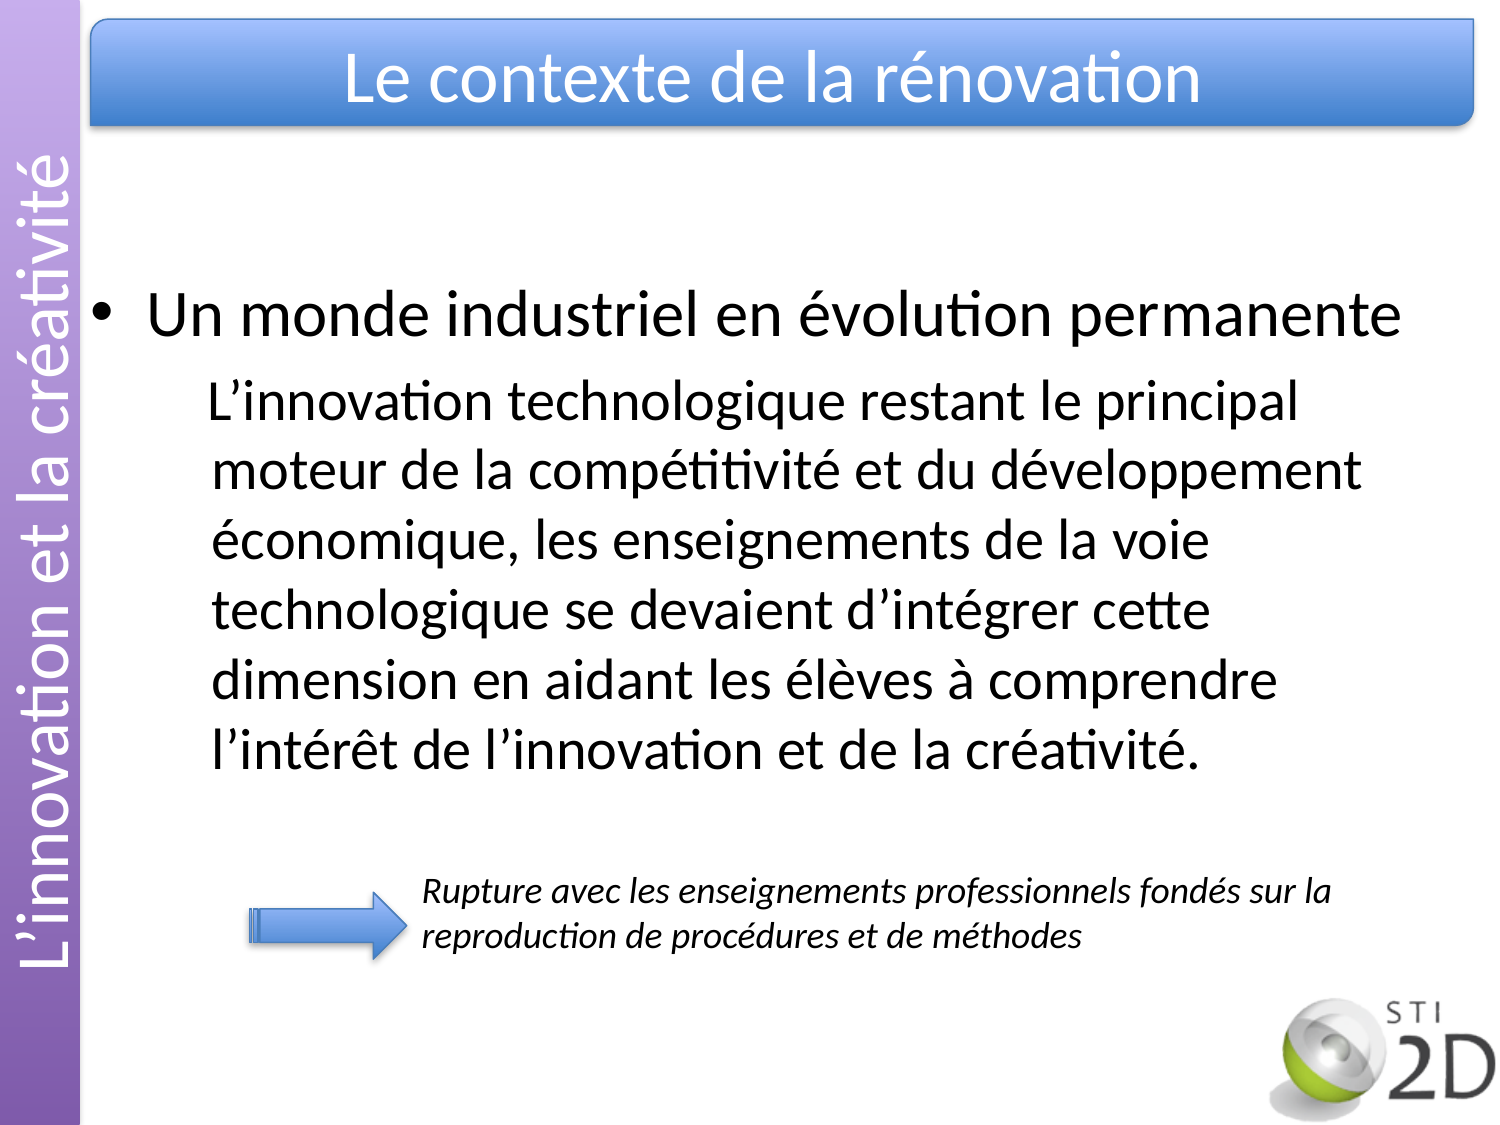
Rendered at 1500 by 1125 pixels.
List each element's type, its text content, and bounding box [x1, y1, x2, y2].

text_box Le contexte de la rénovation [89, 18, 1475, 127]
text_box Rupture avec les enseignements professionnels fondés sur la reproduction de procédures et de méthodes [406, 858, 1425, 964]
text_box L’innovation et la créativité [0, 0, 80, 1125]
picture [1263, 995, 1499, 1125]
list Un monde industriel en évolution permanente L’innovation technologique restant le principal moteur de la compétitivité et du développement économique, les enseignements de la voie technologique se devaient d’intégrer cette dimension en aidant les élèves à comprendre l’intérêt de l’innovation et de la créativité. [85, 262, 1425, 1005]
text_box [253, 891, 406, 960]
